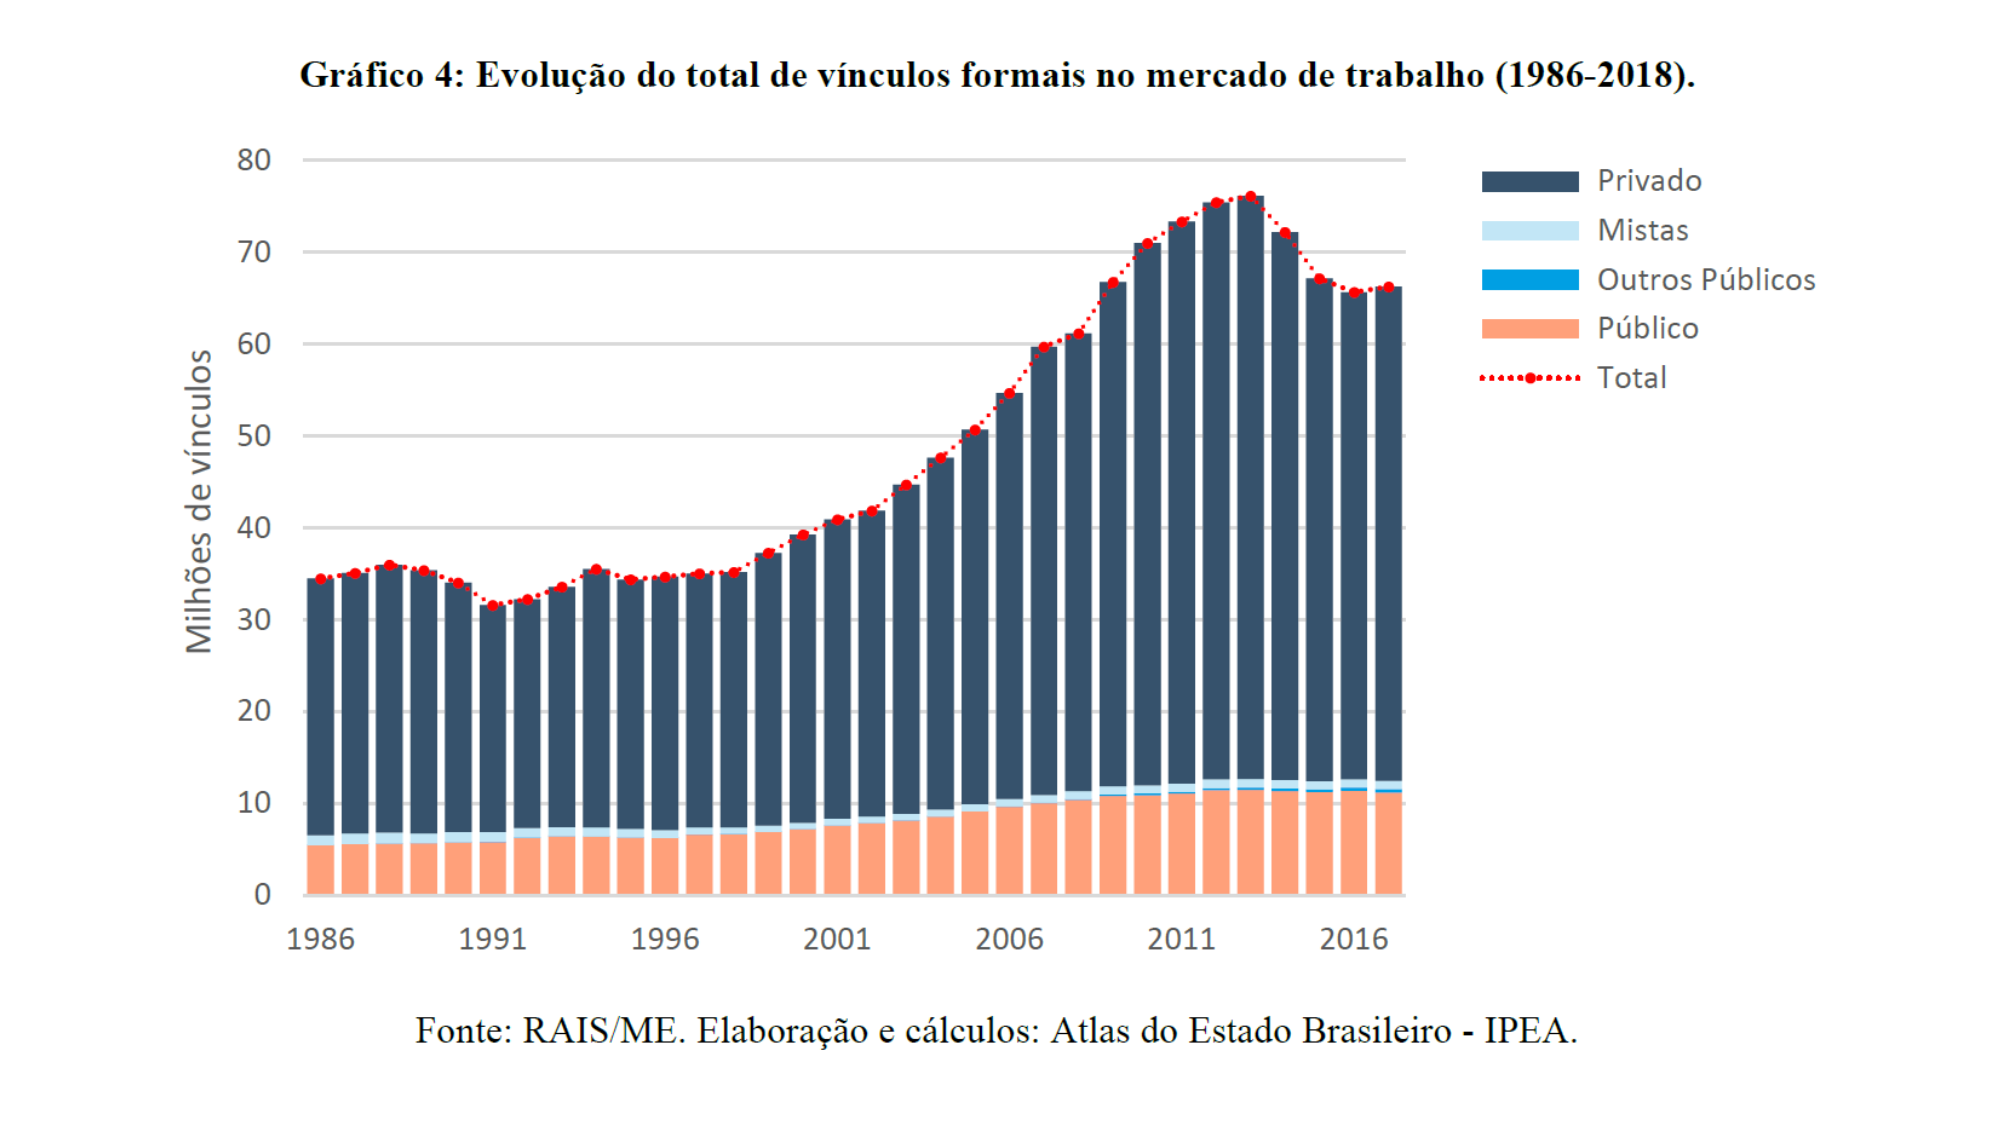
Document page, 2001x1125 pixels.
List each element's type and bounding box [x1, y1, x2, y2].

picture [164, 47, 1835, 1078]
